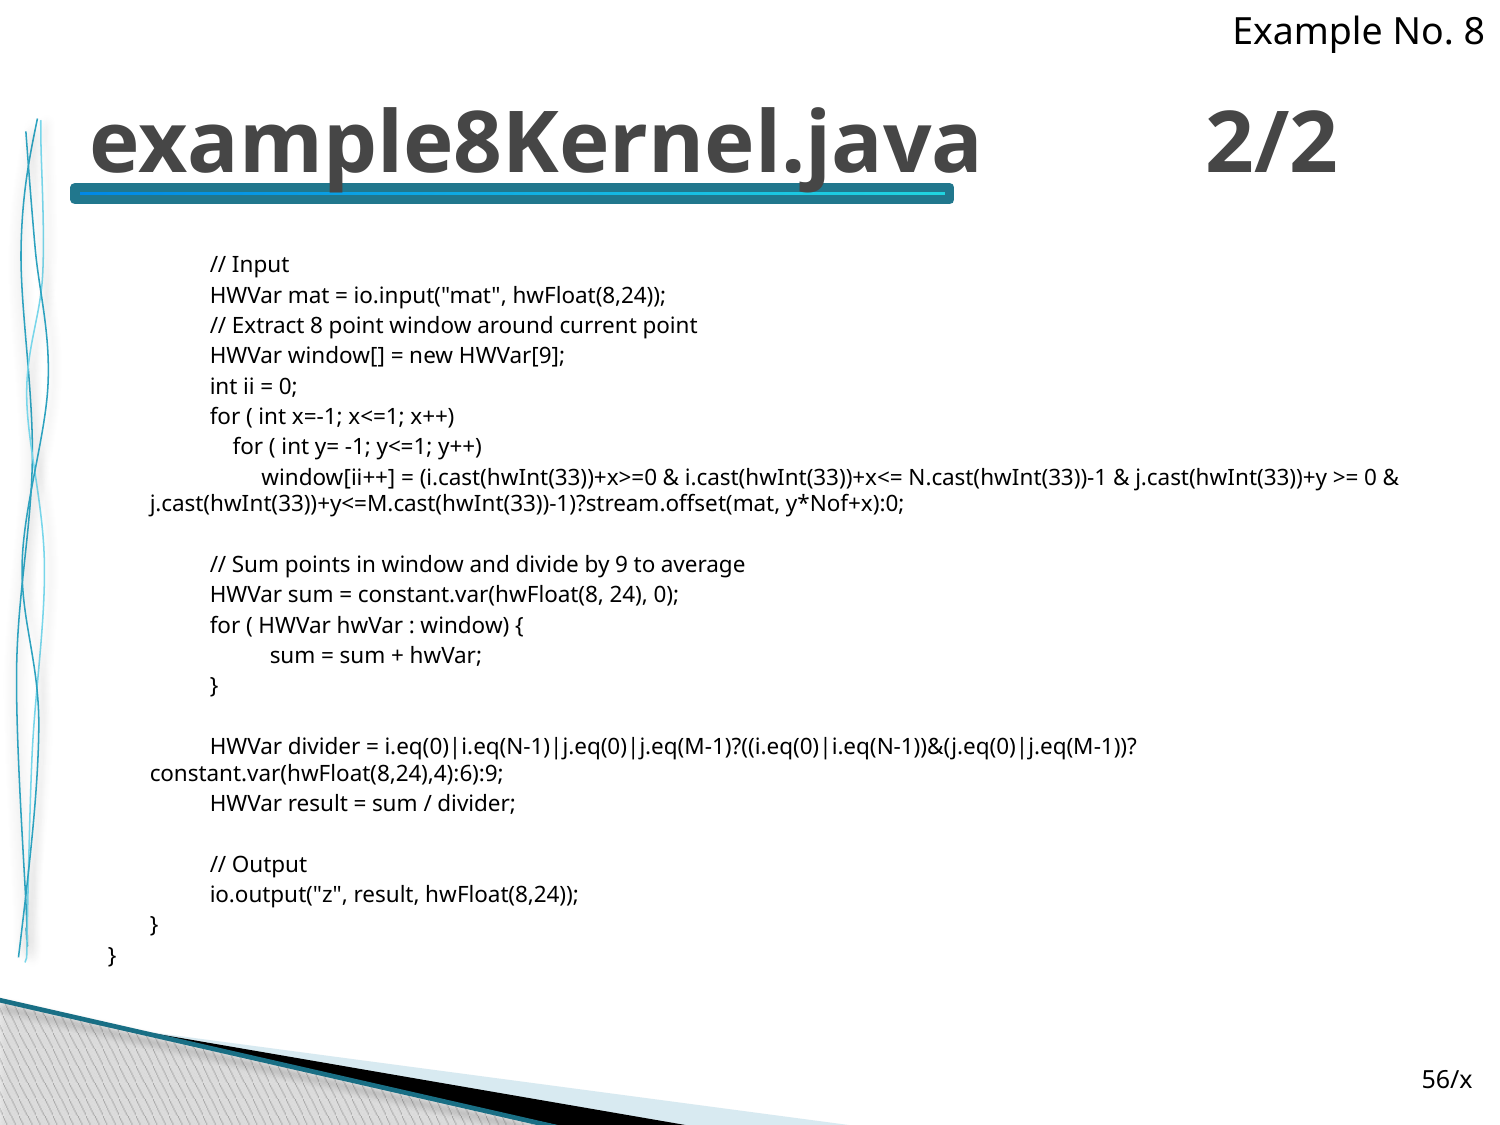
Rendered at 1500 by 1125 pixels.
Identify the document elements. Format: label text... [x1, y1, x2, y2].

title example8Kernel.java 2/2 [75, 45, 1425, 233]
list // Input HWVar mat = io.input("mat", hwFloat(8,24)); // Extract 8 point window around current point HWVar window[] = new HWVar[9]; int ii = 0; for ( int x=-1; x<=1; x++) for ( int y= -1; y<=1; y++) window[ii++] = (i.cast(hwInt(33))+x>=0 & i.cast(hwInt(33))+x<= N.cast(hwInt(33))-1 & j.cast(hwInt(33))+y >= 0 & j.cast(hwInt(33))+y<=M.cast(hwInt(33))-1)?stream.offset(mat, y*Nof+x):0; // Sum points in window and divide by 9 to average HWVar sum = constant.var(hwFloat(8, 24), 0); for ( HWVar hwVar : window) { sum = sum + hwVar; } HWVar divider = i.eq(0)|i.eq(N-1)|j.eq(0)|j.eq(M-1)?((i.eq(0)|i.eq(N-1))&(j.eq(0)|j.eq(M-1))?constant.var(hwFloat(8,24),4):6):9; HWVar result = sum / divider; // Output io.output("z", result, hwFloat(8,24)); } } [75, 243, 1425, 986]
list Example No. 8 [1074, 0, 1500, 63]
